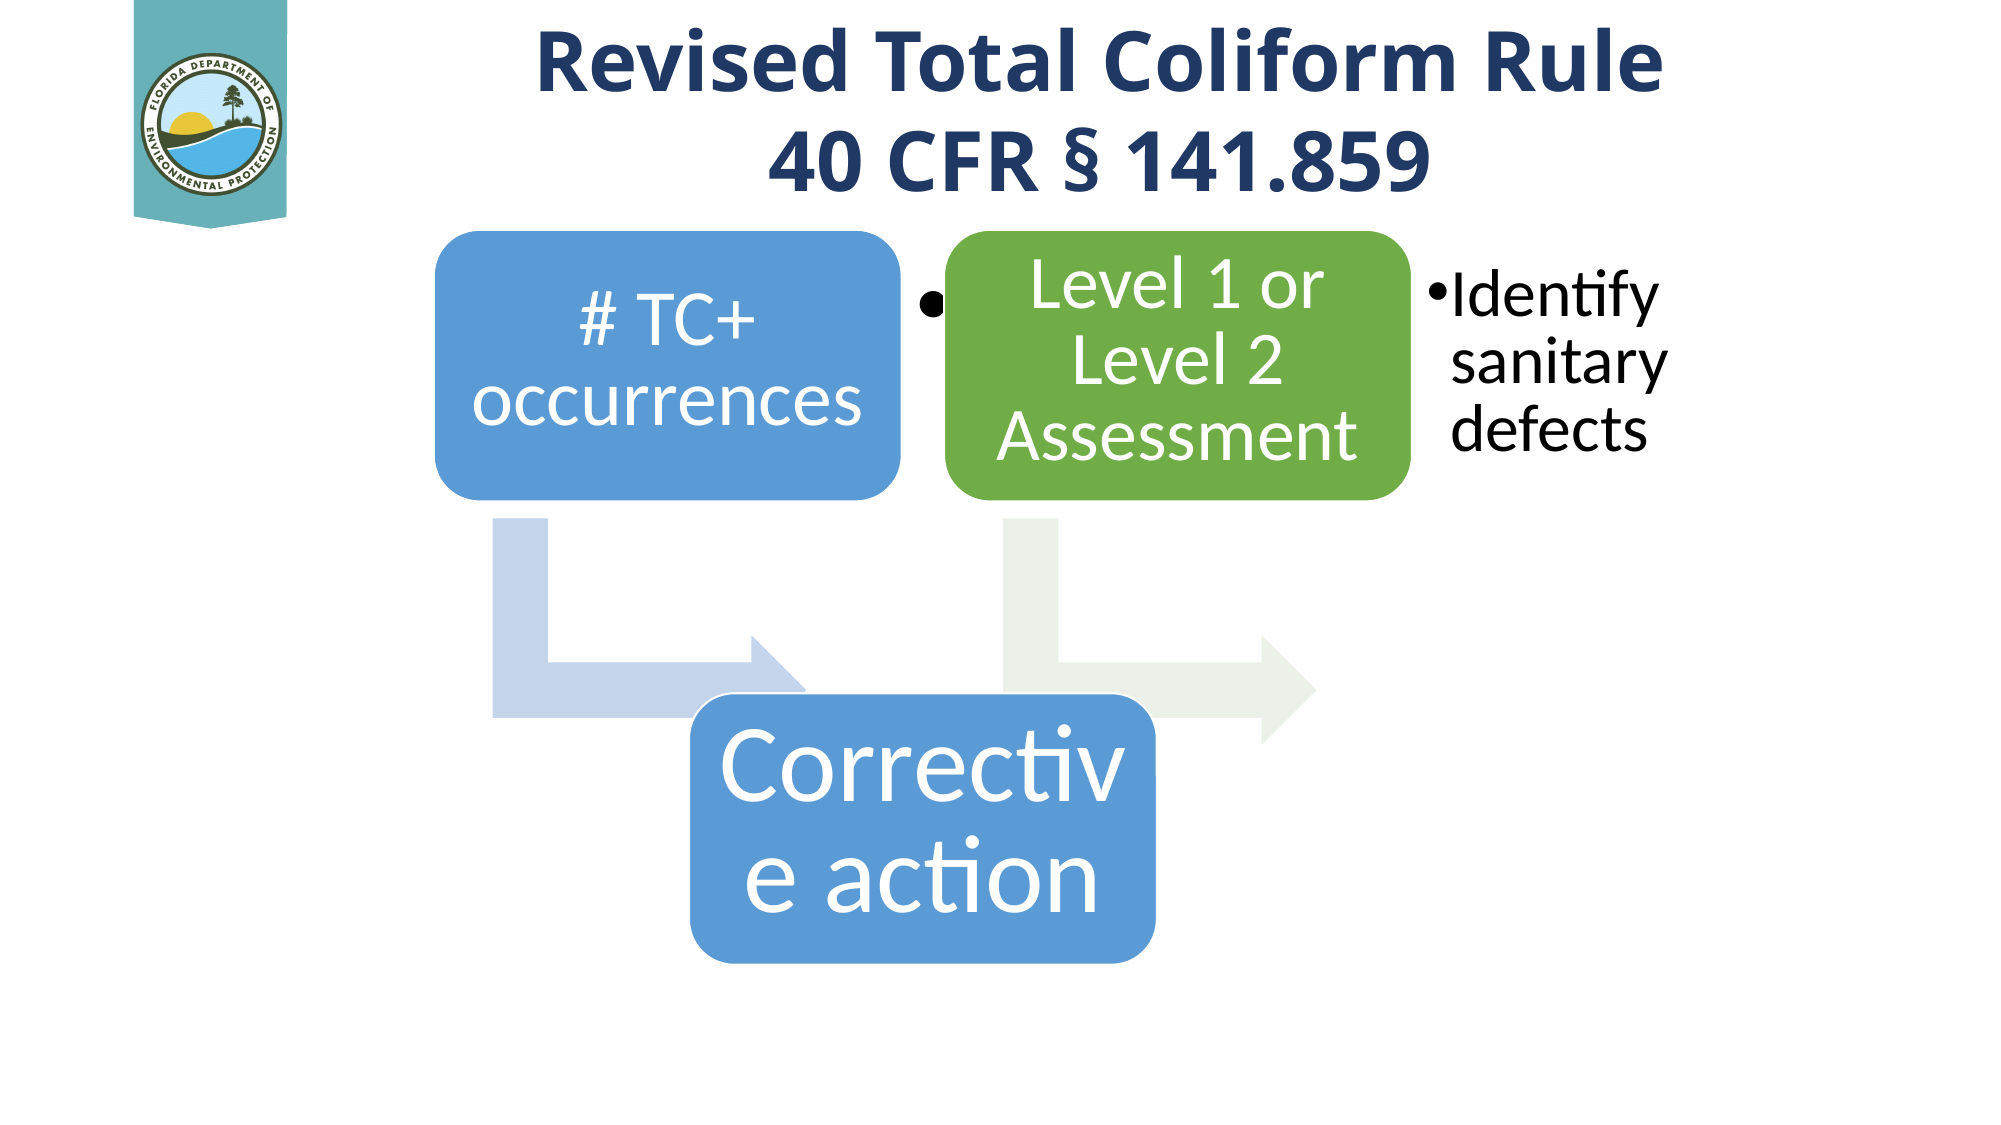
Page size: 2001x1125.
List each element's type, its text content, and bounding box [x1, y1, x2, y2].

picture [128, 49, 295, 201]
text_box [433, 214, 1768, 1104]
text_box Revised Total Coliform Rule 40 CFR § 141.859 [446, 0, 1754, 214]
